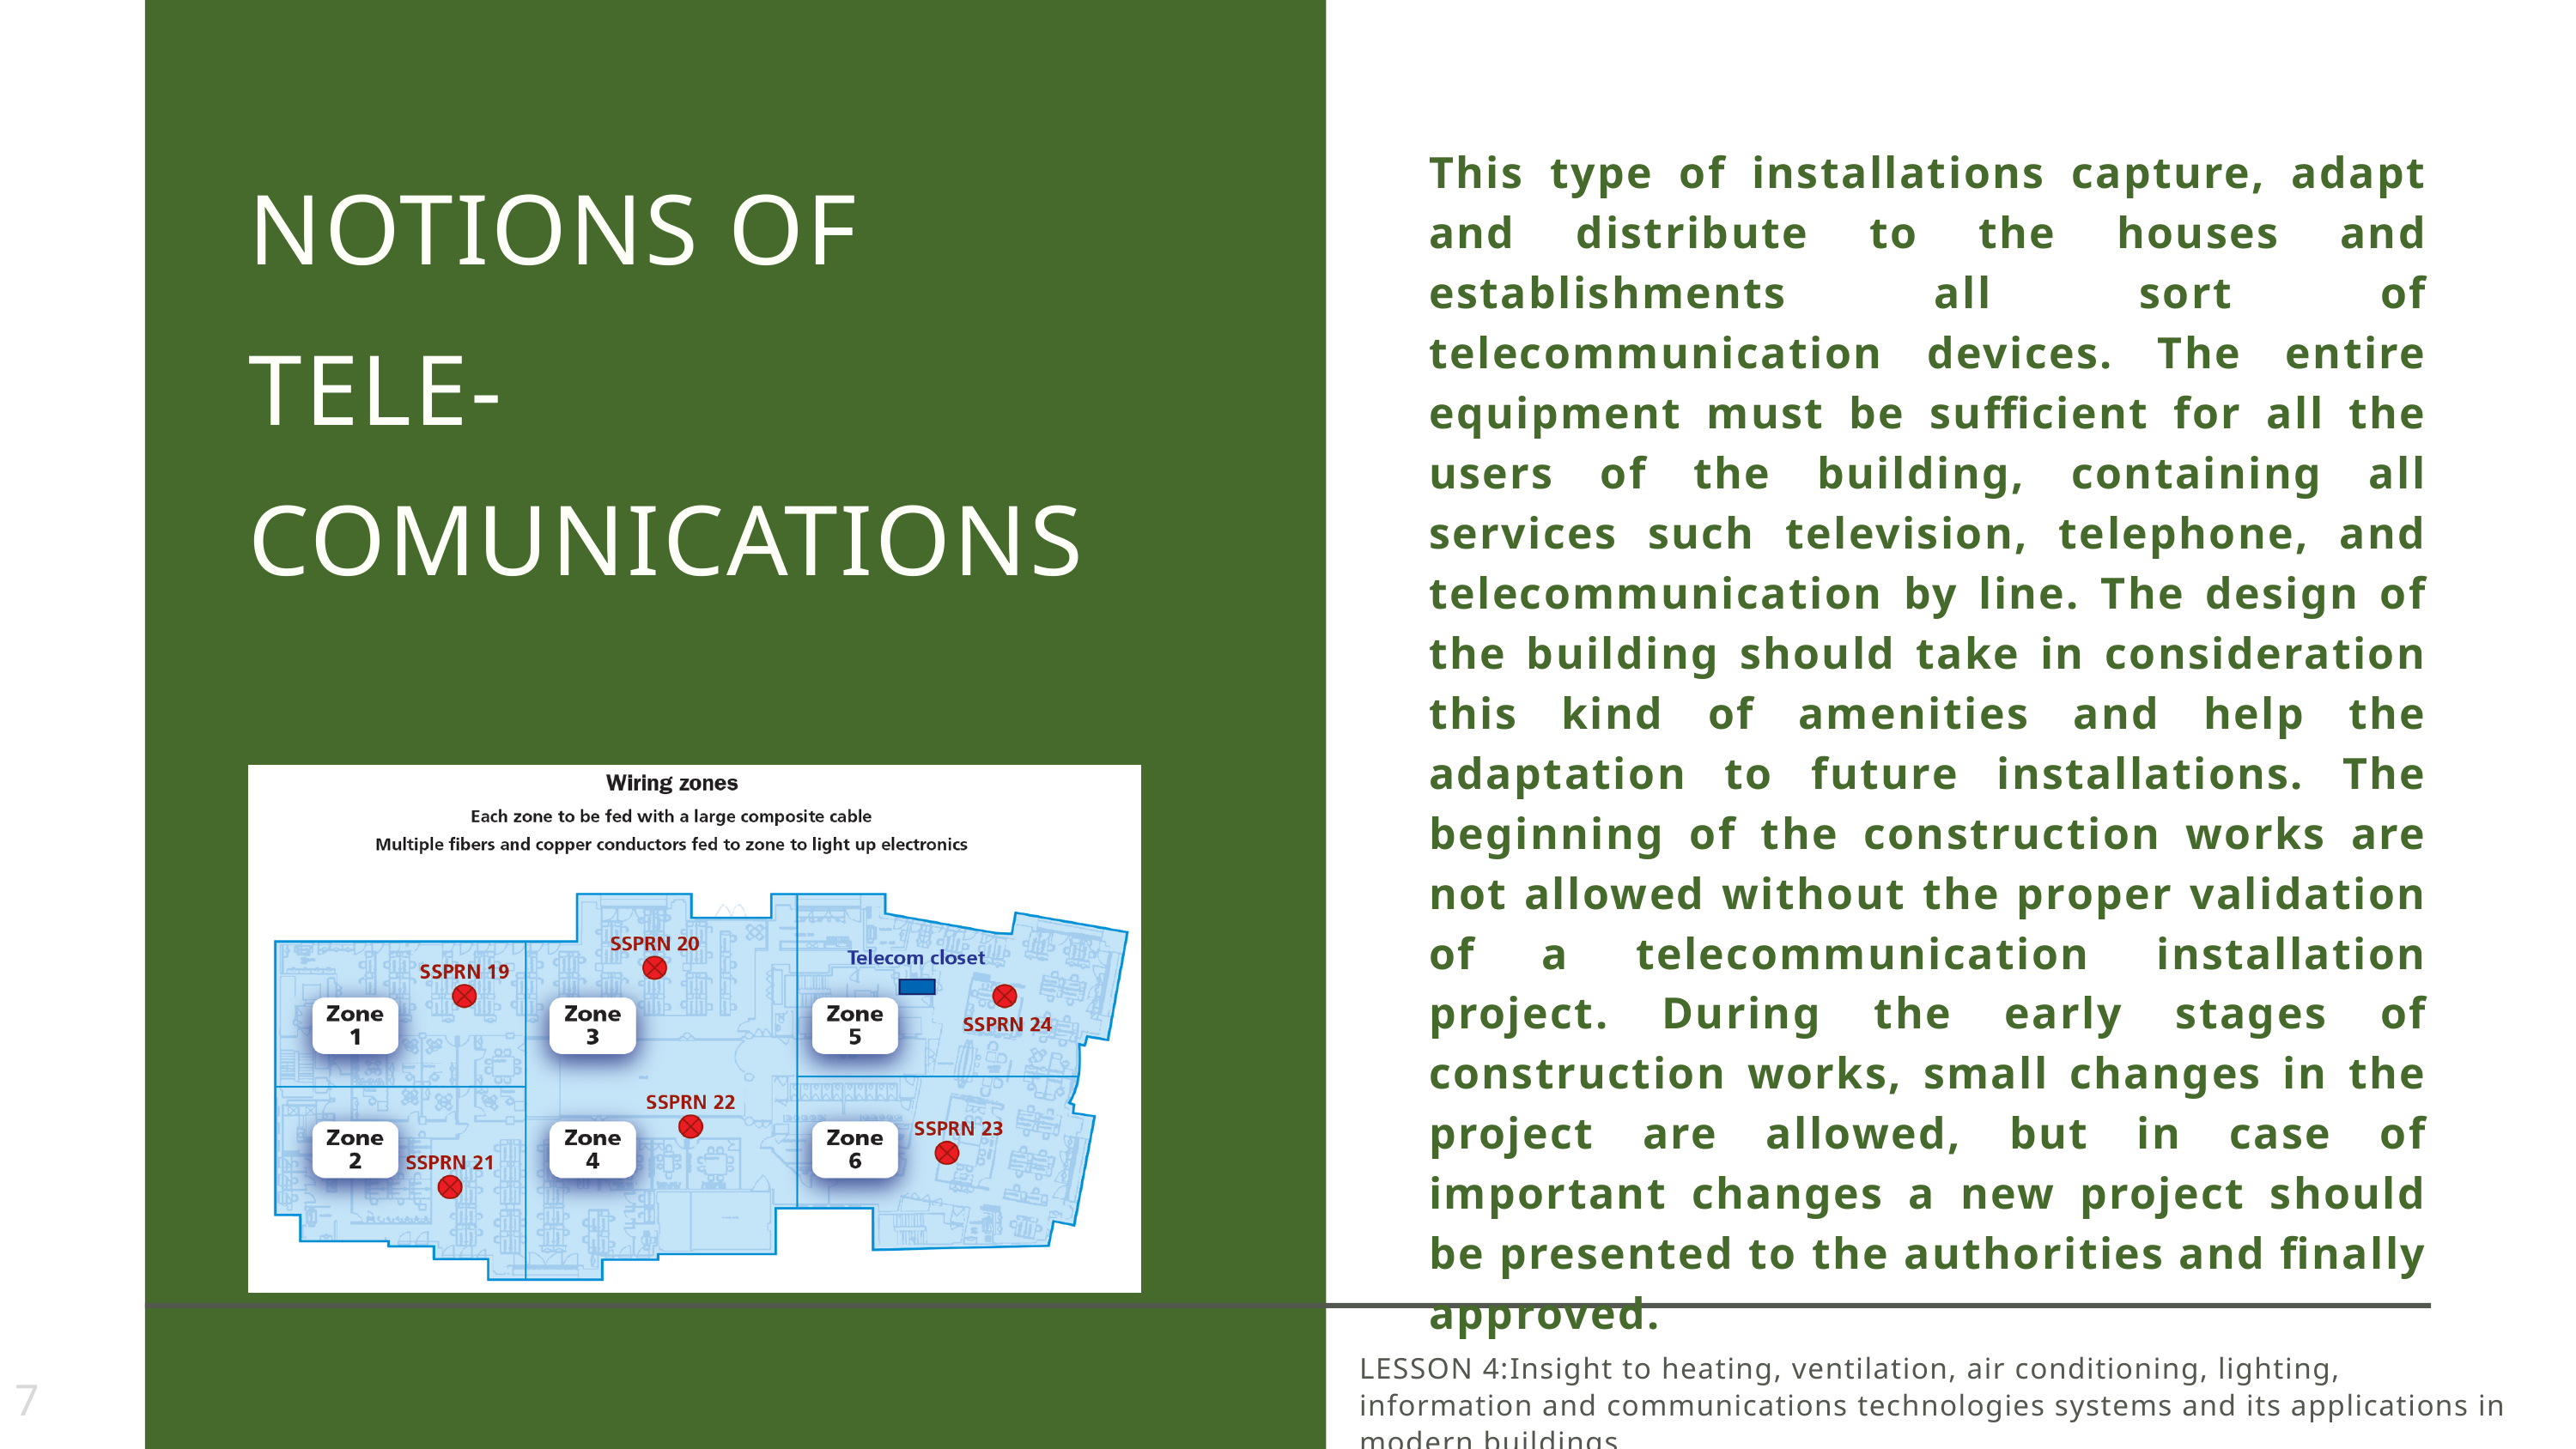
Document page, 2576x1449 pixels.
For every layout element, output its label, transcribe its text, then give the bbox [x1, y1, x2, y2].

text_box This type of installations capture, adapt and distribute to the houses and establishments all sort of telecommunication devices. The entire equipment must be sufficient for all the users of the building, containing all services such television, telephone, and telecommunication by line. The design of the building should take in consideration this kind of amenities and help the adaptation to future installations. The beginning of the construction works are not allowed without the proper validation of a telecommunication installation project. During the early stages of construction works, small changes in the project are allowed, but in case of important changes a new project should be presented to the authorities and finally approved. [1429, 136, 2432, 1338]
text_box [144, 0, 1327, 1302]
text_box 7 [2, 1376, 303, 1428]
text_box [144, 1308, 1327, 1449]
text_box LESSON 4:Insight to heating, ventilation, air conditioning, lighting, information and communications technologies systems and its applications in modern buildings. [1359, 1348, 2523, 1449]
text_box [144, 1302, 1429, 1308]
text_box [248, 134, 1223, 760]
picture [248, 765, 1141, 1294]
